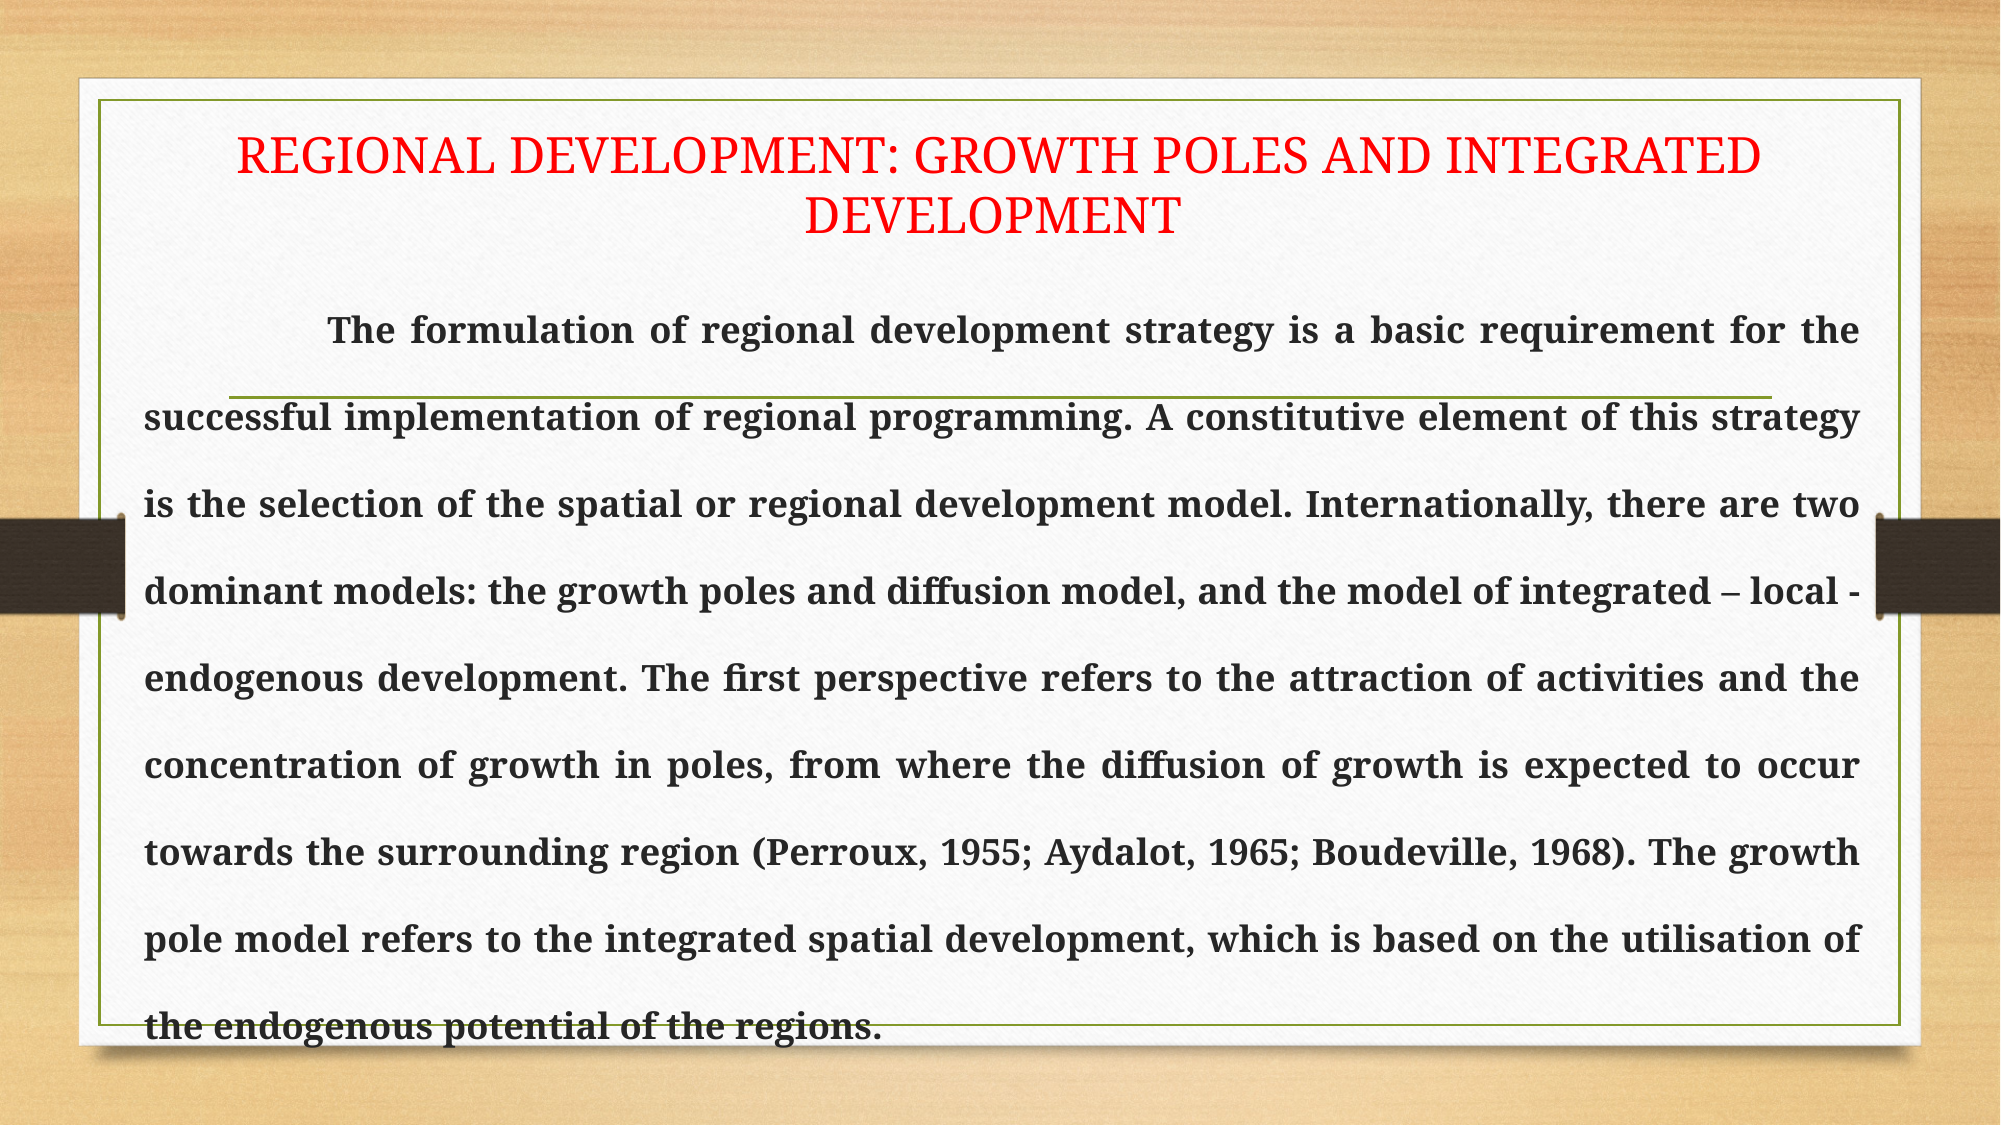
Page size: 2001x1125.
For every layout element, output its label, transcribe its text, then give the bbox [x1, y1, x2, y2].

title REGIONAL DEVELOPMENT: GROWTH POLES AND INTEGRATED DEVELOPMENT [212, 111, 1788, 256]
picture [0, 0, 2001, 1125]
list The formulation of regional development strategy is a basic requirement for the successful implementation of regional programming. A constitutive element of this strategy is the selection of the spatial or regional development model. Internationally, there are two dominant models: the growth poles and diffusion model, and the model of integrated – local - endogenous development. The first perspective refers to the attraction of activities and the concentration of growth in poles, from where the diffusion of growth is expected to occur towards the surrounding region (Perroux, 1955; Aydalot, 1965; Boudeville, 1968). The growth pole model refers to the integrated spatial development, which is based on the utilisation of the endogenous potential of the regions. [128, 256, 1877, 1077]
